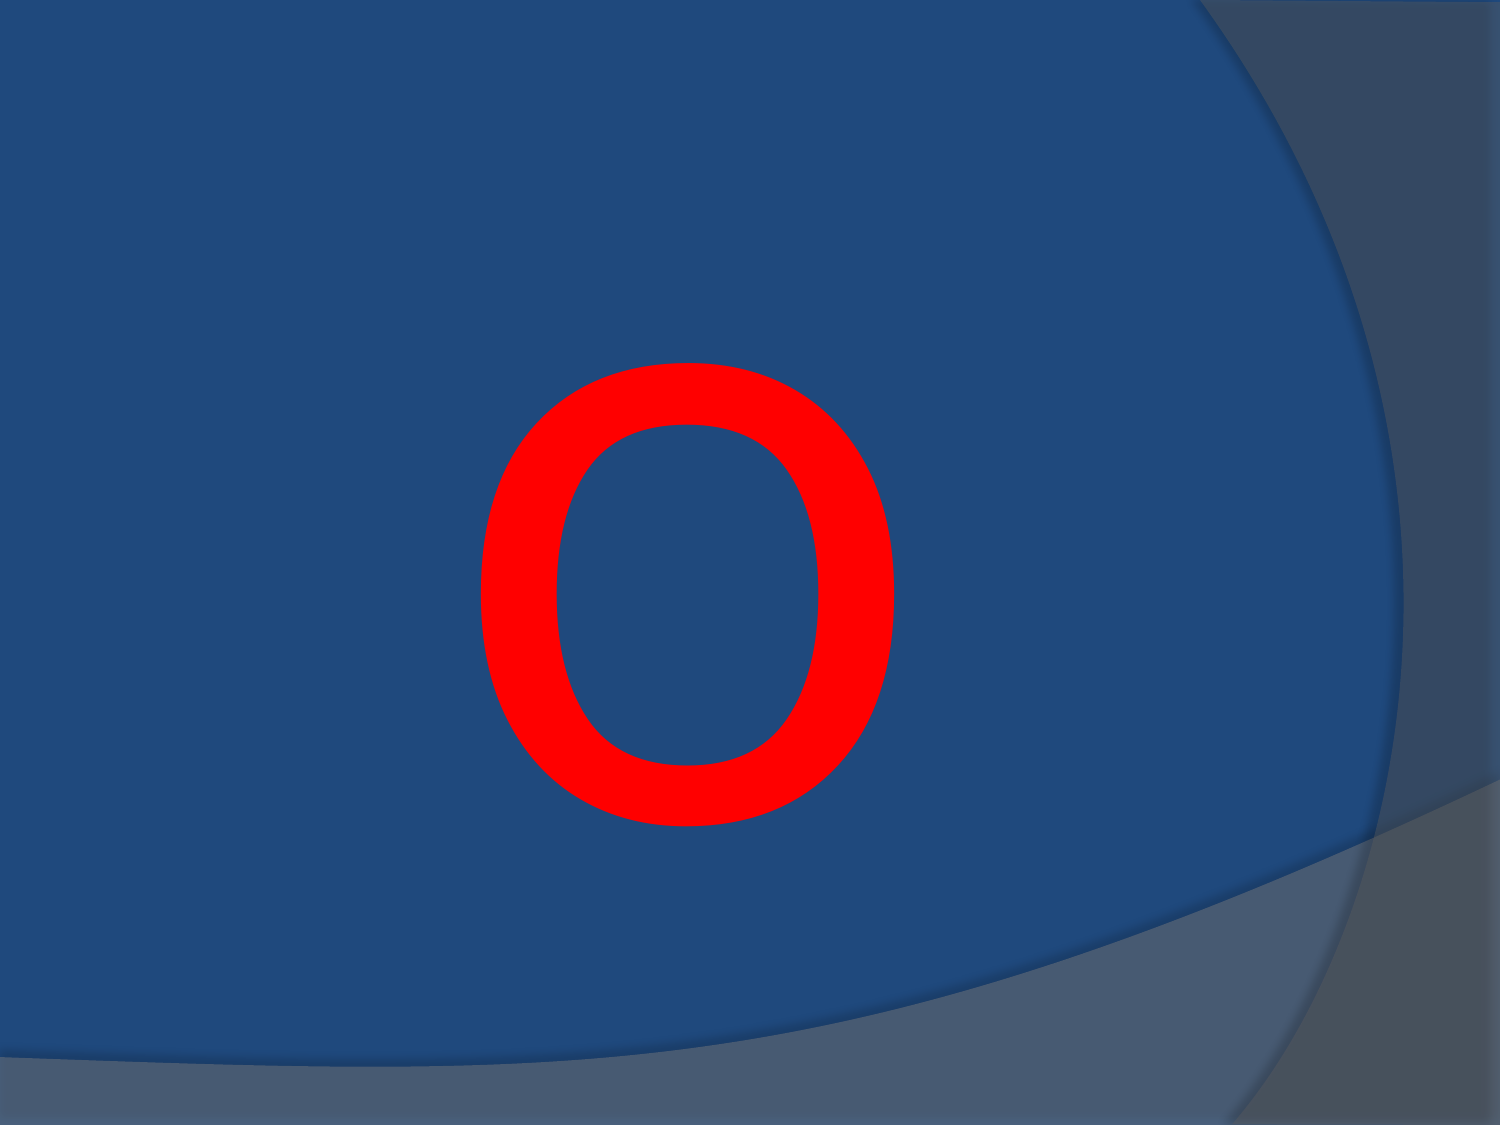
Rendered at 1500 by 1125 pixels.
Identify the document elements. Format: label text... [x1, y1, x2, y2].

title о [75, 45, 1301, 926]
